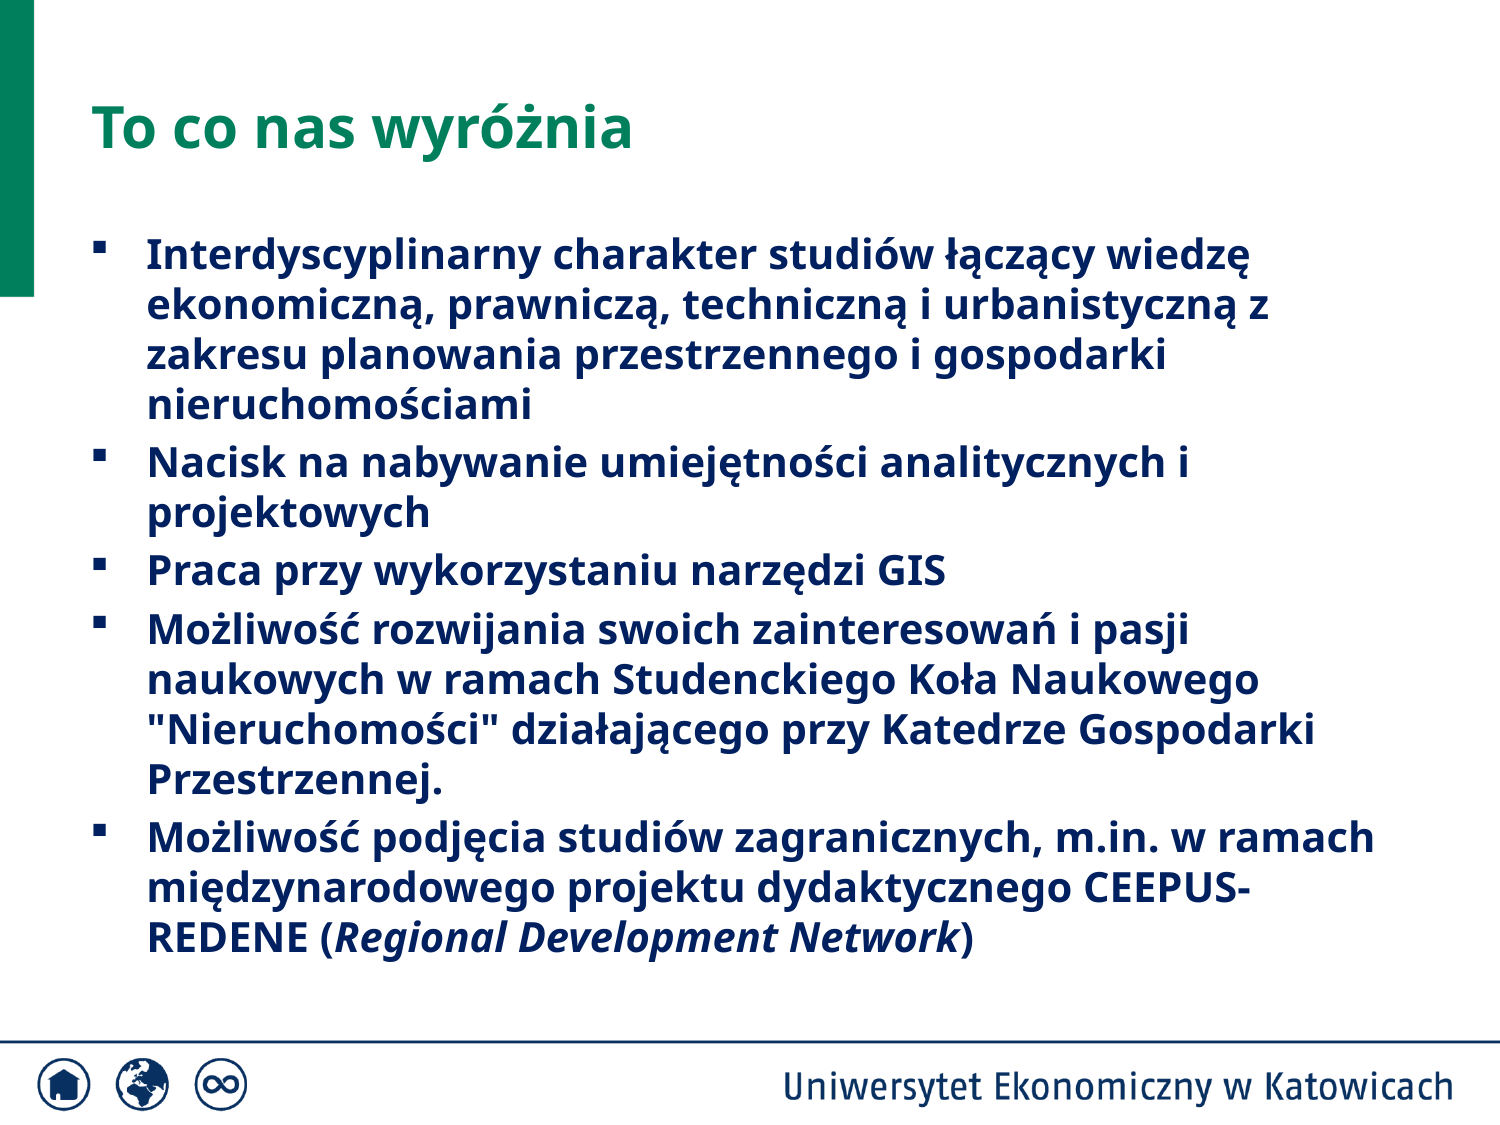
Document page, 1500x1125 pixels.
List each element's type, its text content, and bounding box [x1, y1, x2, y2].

picture [0, 0, 1500, 1125]
list Interdyscyplinarny charakter studiów łączący wiedzę ekonomiczną, prawniczą, techniczną i urbanistyczną z zakresu planowania przestrzennego i gospodarki nieruchomościami Nacisk na nabywanie umiejętności analitycznych i projektowych Praca przy wykorzystaniu narzędzi GIS Możliwość rozwijania swoich zainteresowań i pasji naukowych w ramach Studenckiego Koła Naukowego "Nieruchomości" działającego przy Katedrze Gospodarki Przestrzennej. Możliwość podjęcia studiów zagranicznych, m.in. w ramach międzynarodowego projektu dydaktycznego CEEPUS-REDENE (Regional Development Network) [75, 219, 1425, 1012]
title To co nas wyróżnia [76, 30, 1427, 219]
